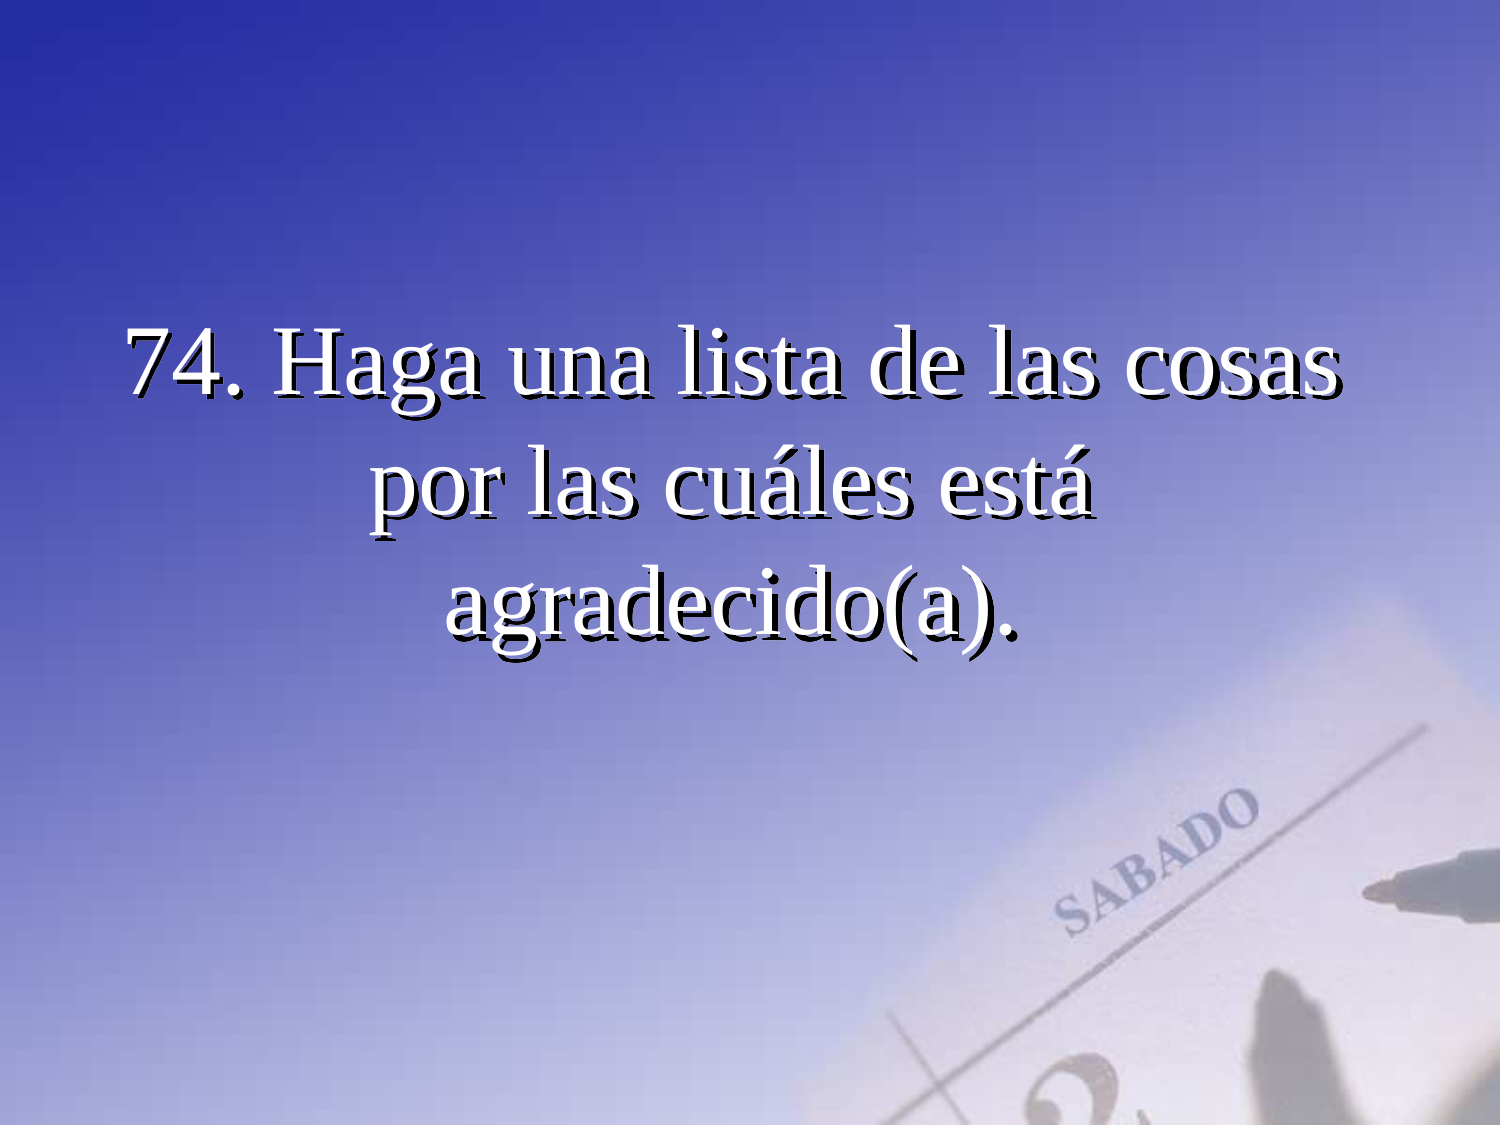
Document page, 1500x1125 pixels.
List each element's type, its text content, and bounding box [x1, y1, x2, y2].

picture [0, 0, 1500, 1125]
text_box 74. Haga una lista de las cosas por las cuáles está agradecido(a). [87, 287, 1375, 663]
